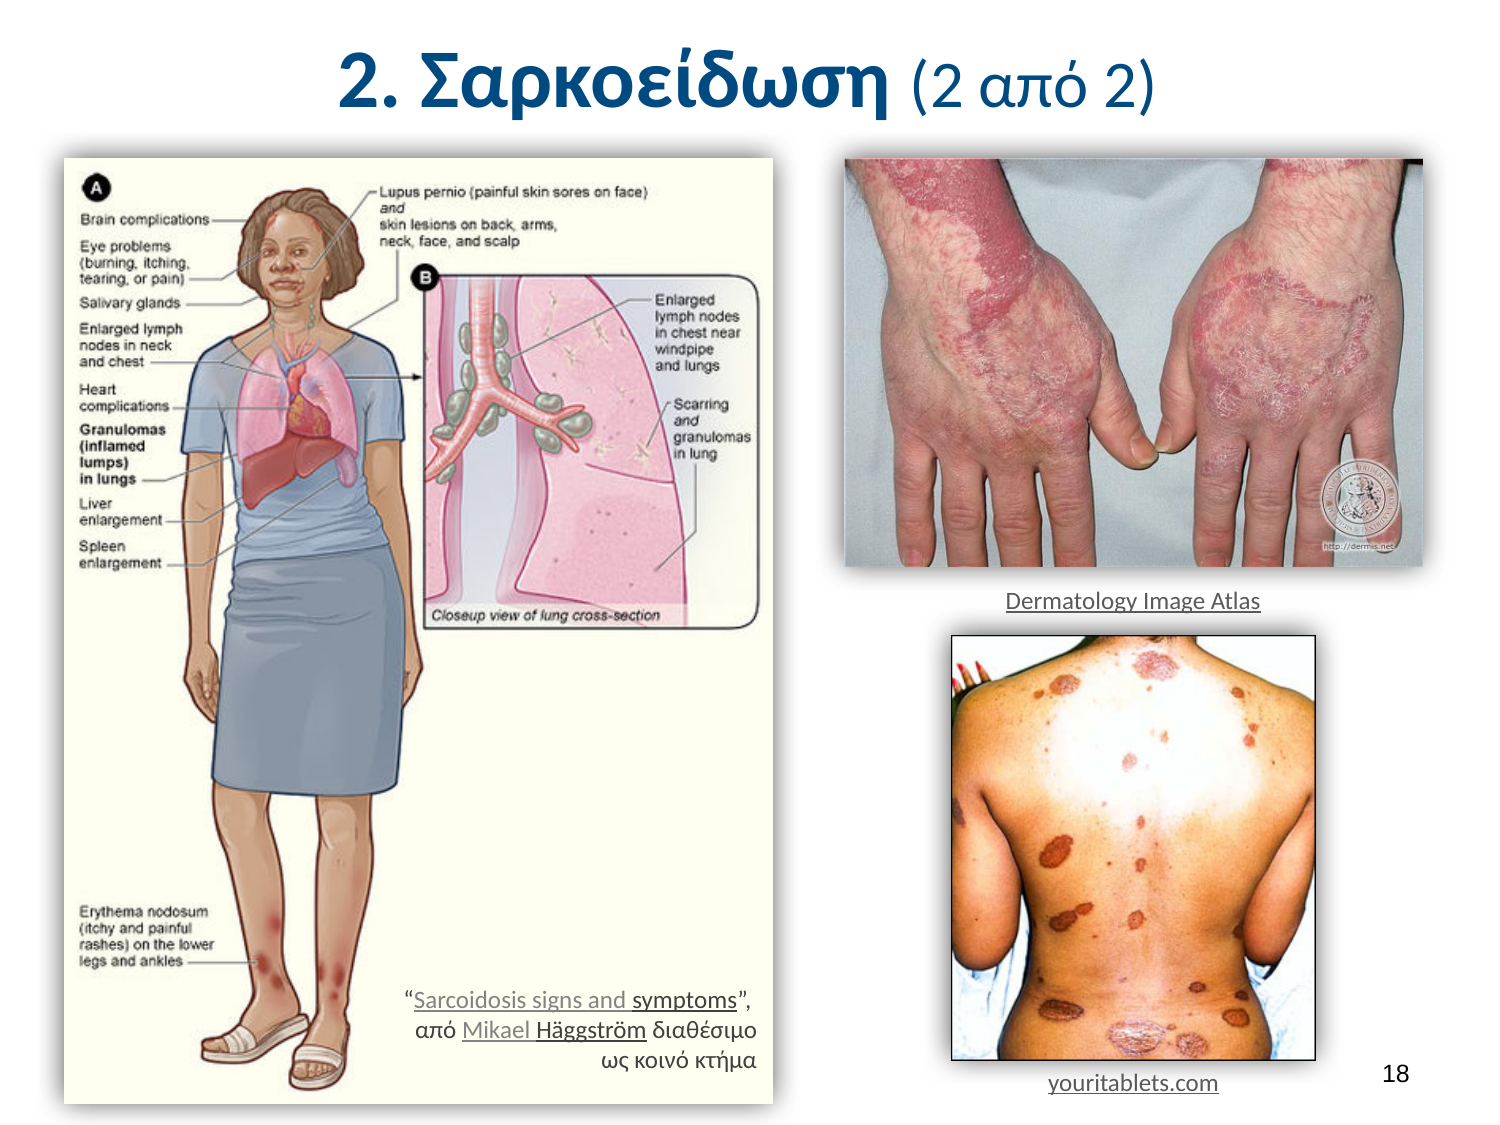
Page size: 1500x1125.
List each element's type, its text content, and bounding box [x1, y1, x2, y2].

text_box Dermatology Image Atlas [990, 588, 1276, 623]
text_box youritablets.com [1023, 1068, 1244, 1104]
picture [951, 634, 1316, 1061]
slide_number 17 [1244, 1042, 1425, 1103]
title 2. Σαρκοείδωση (2 από 2) [72, 0, 1423, 149]
picture [64, 158, 773, 1105]
picture [844, 158, 1423, 567]
